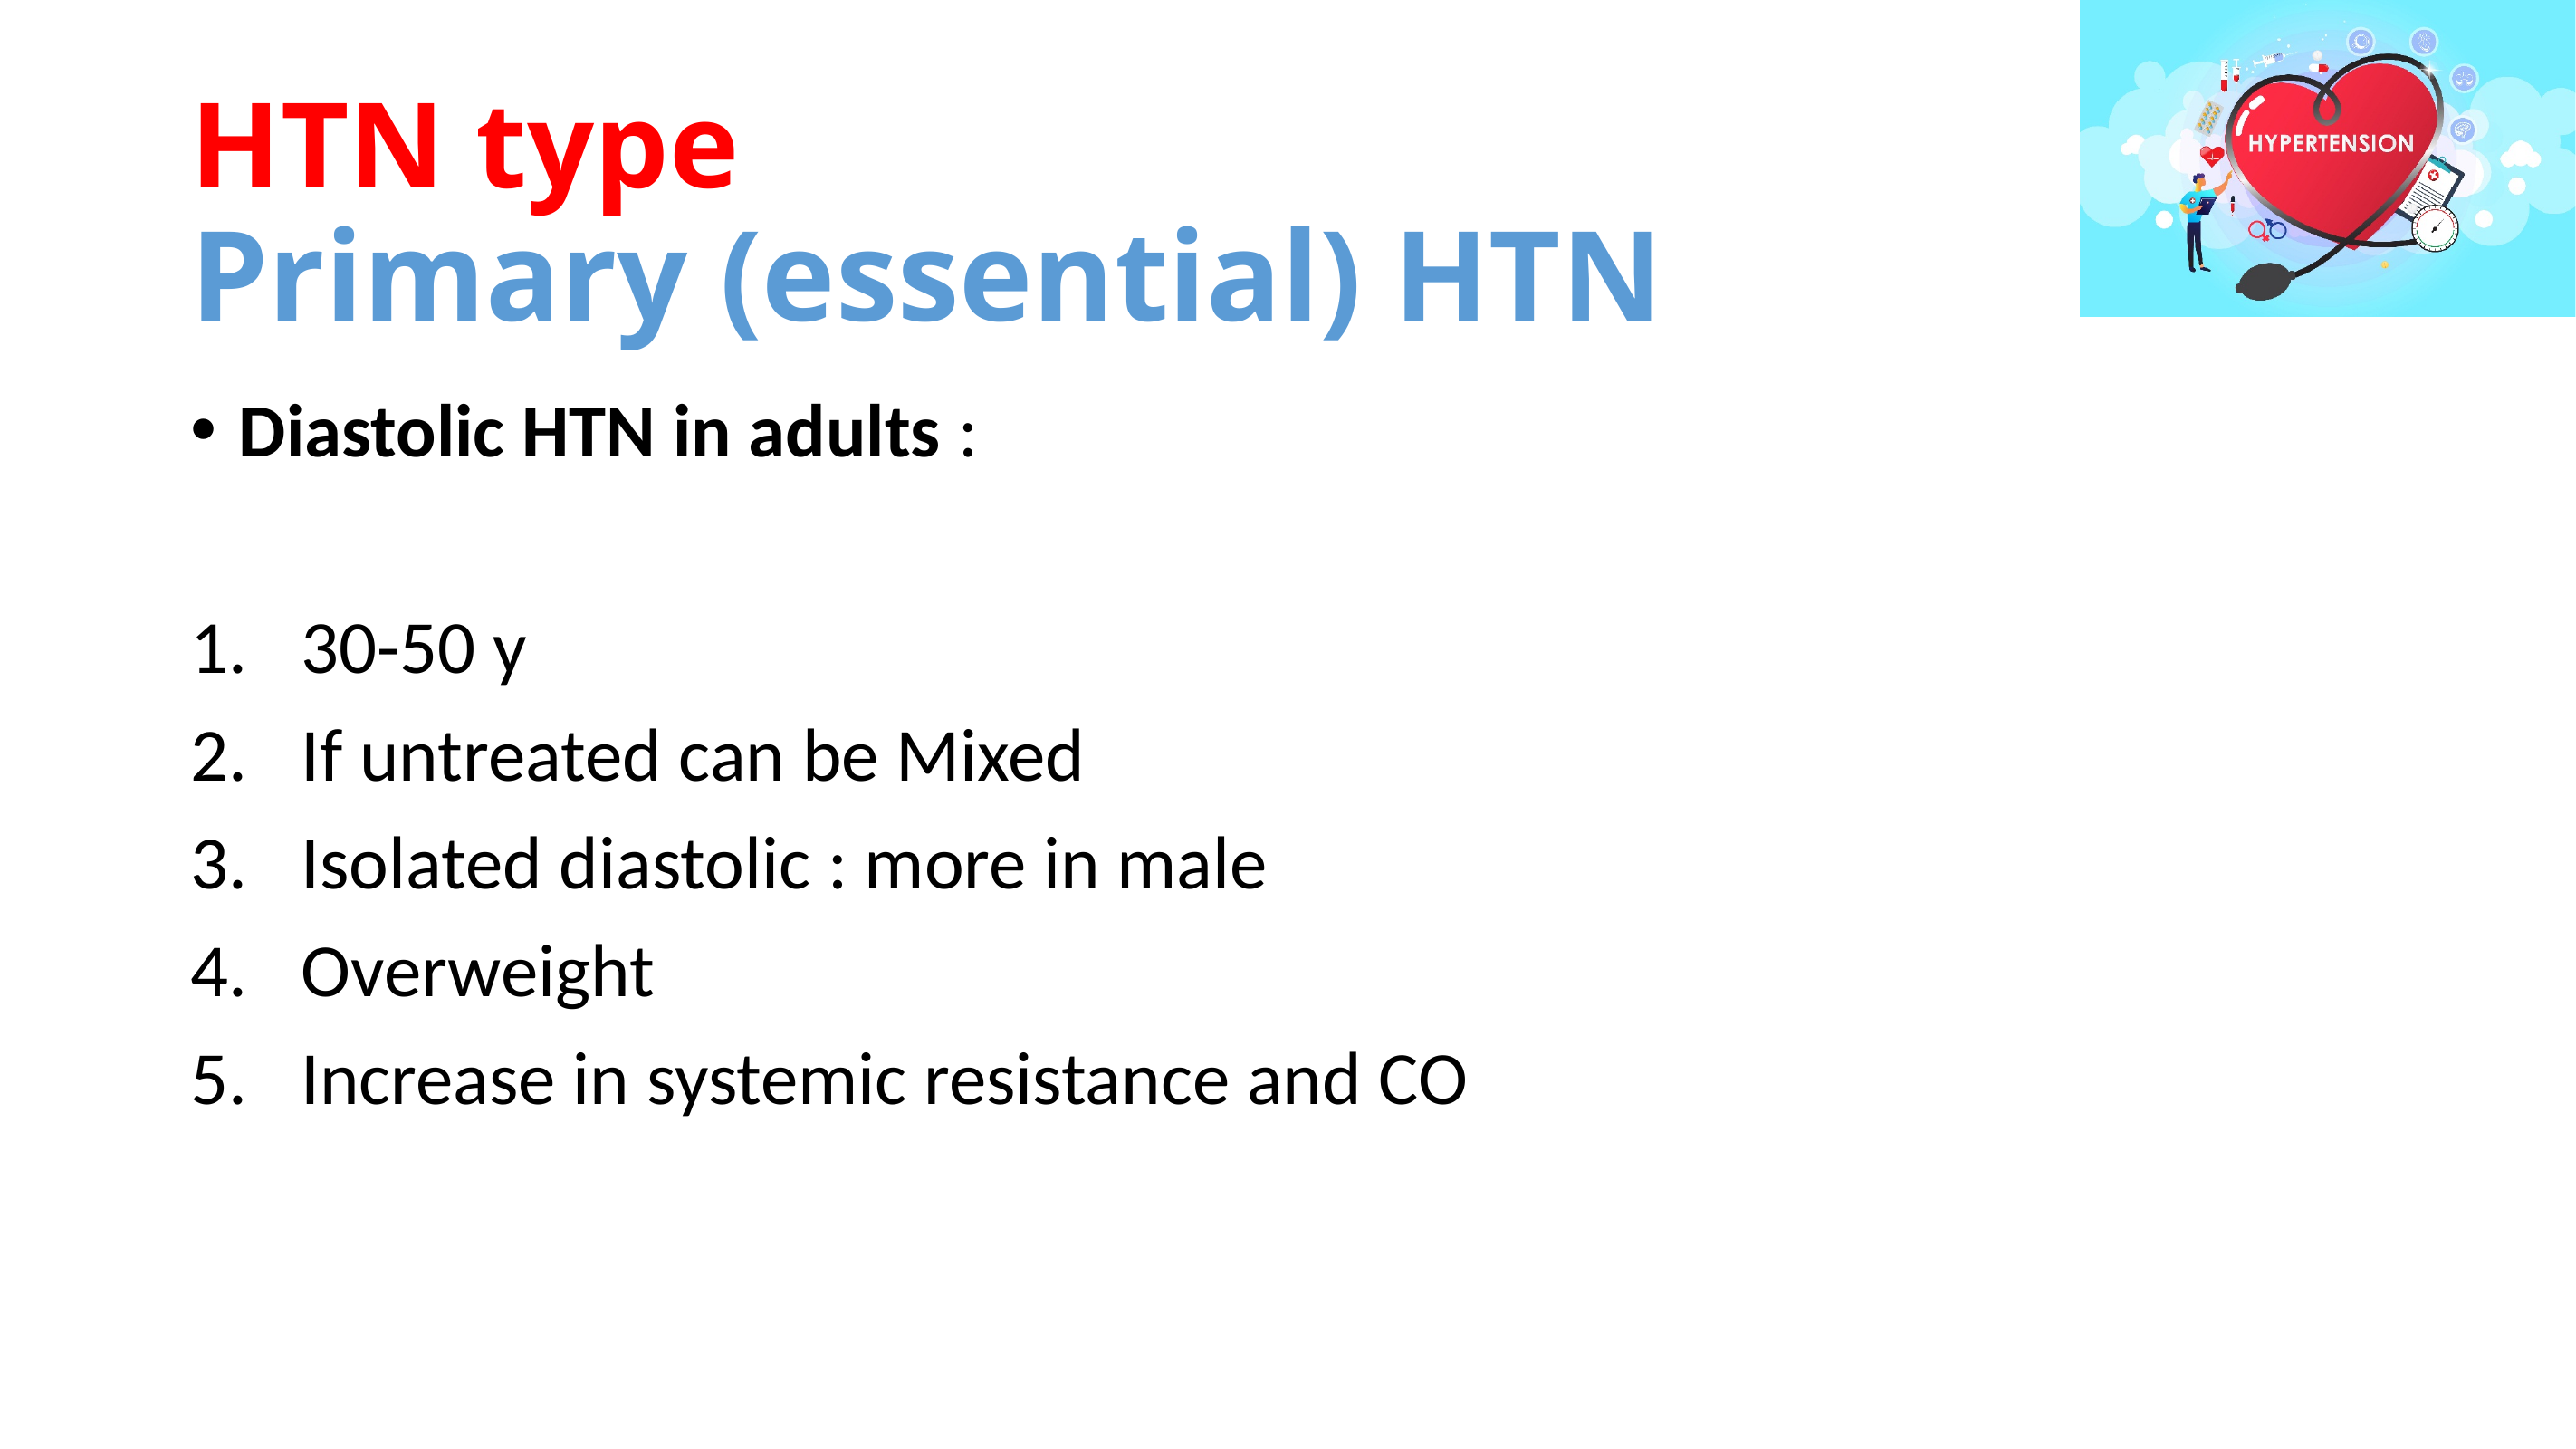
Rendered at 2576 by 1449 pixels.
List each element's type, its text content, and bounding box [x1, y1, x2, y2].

list Diastolic HTN in adults : 30-50 y If untreated can be Mixed Isolated diastolic : more in male Overweight Increase in systemic resistance and CO [177, 385, 2399, 1306]
title HTN type Primary (essential) HTN [177, 77, 2399, 358]
picture [2080, 0, 2576, 317]
